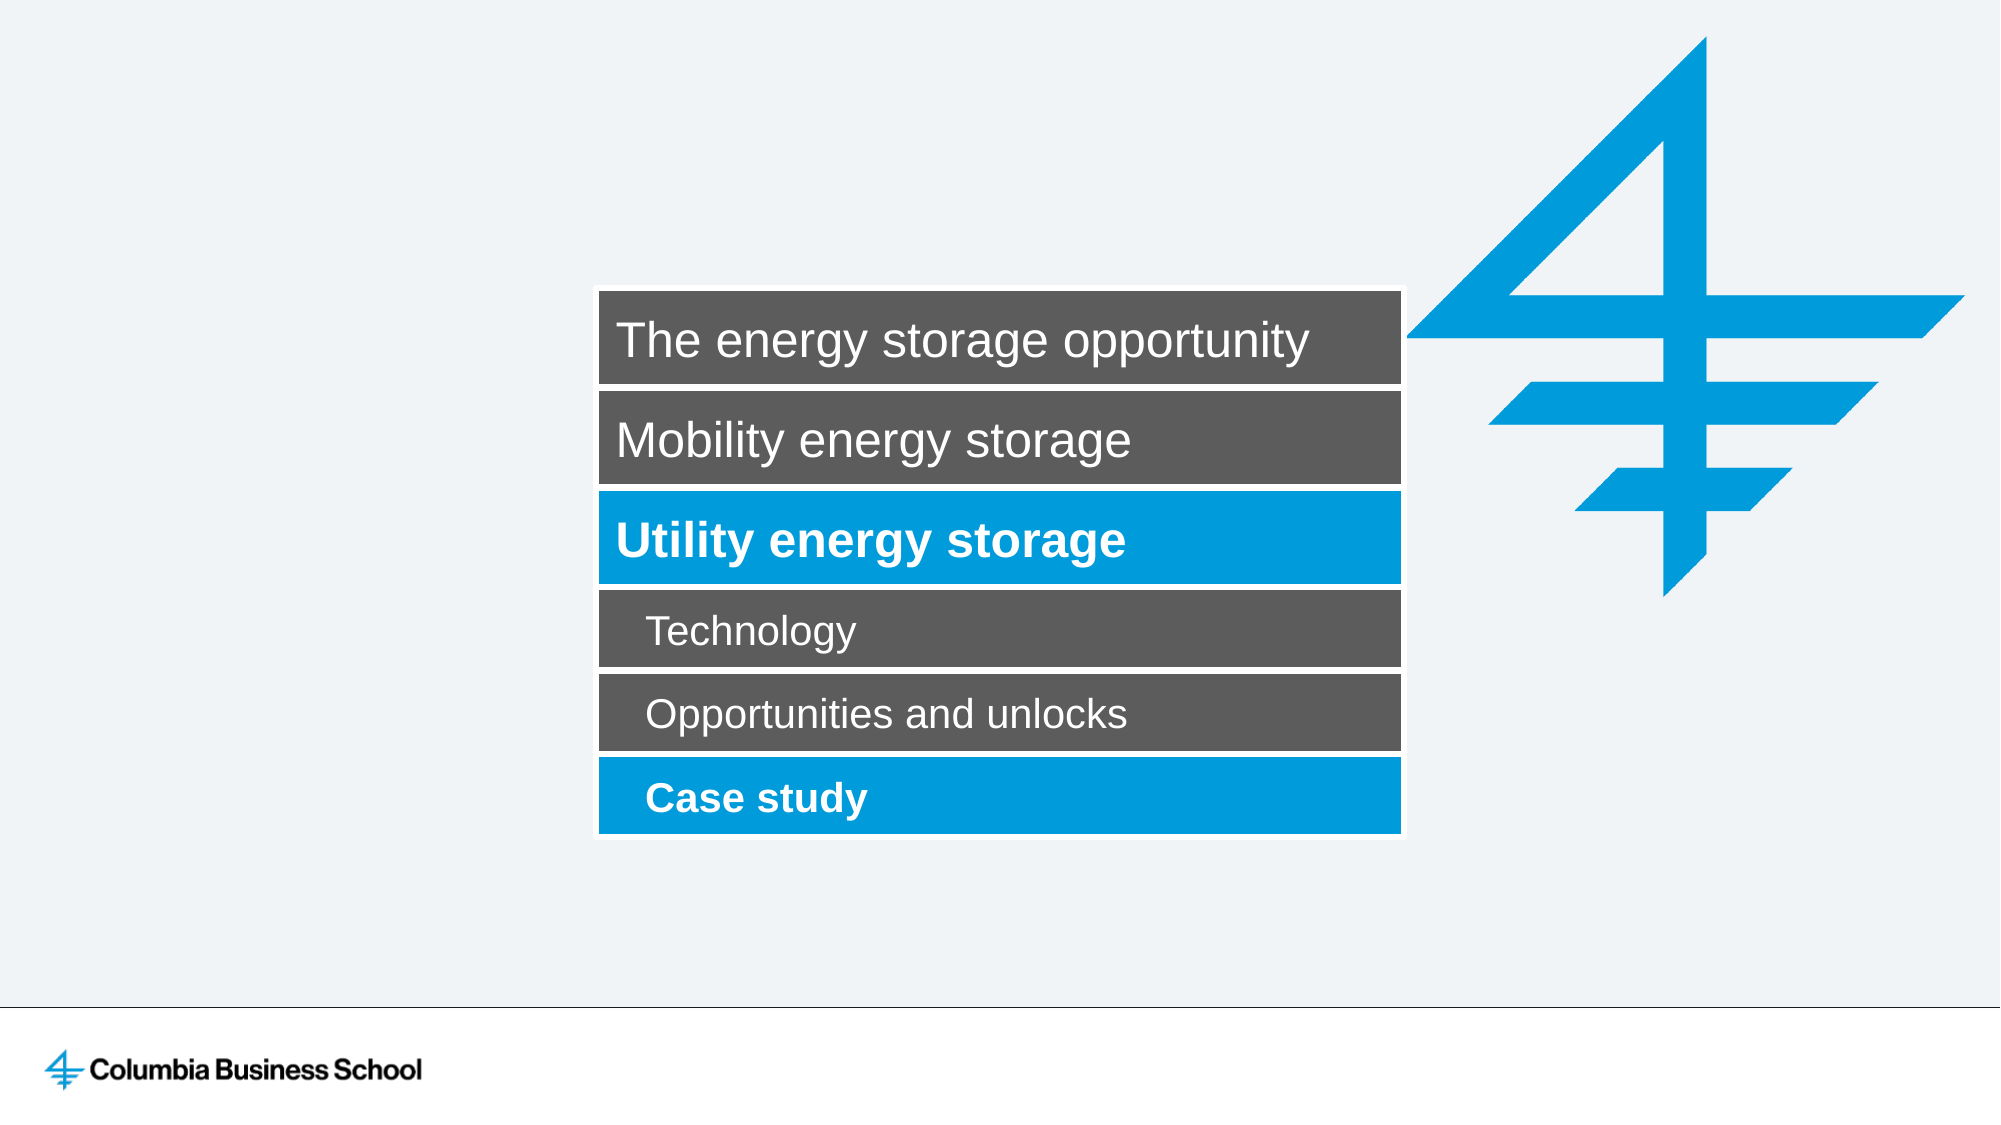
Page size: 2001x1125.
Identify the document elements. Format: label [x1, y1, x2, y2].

text_box [595, 287, 1405, 838]
picture [1403, 35, 1966, 598]
picture [3, 1008, 484, 1125]
